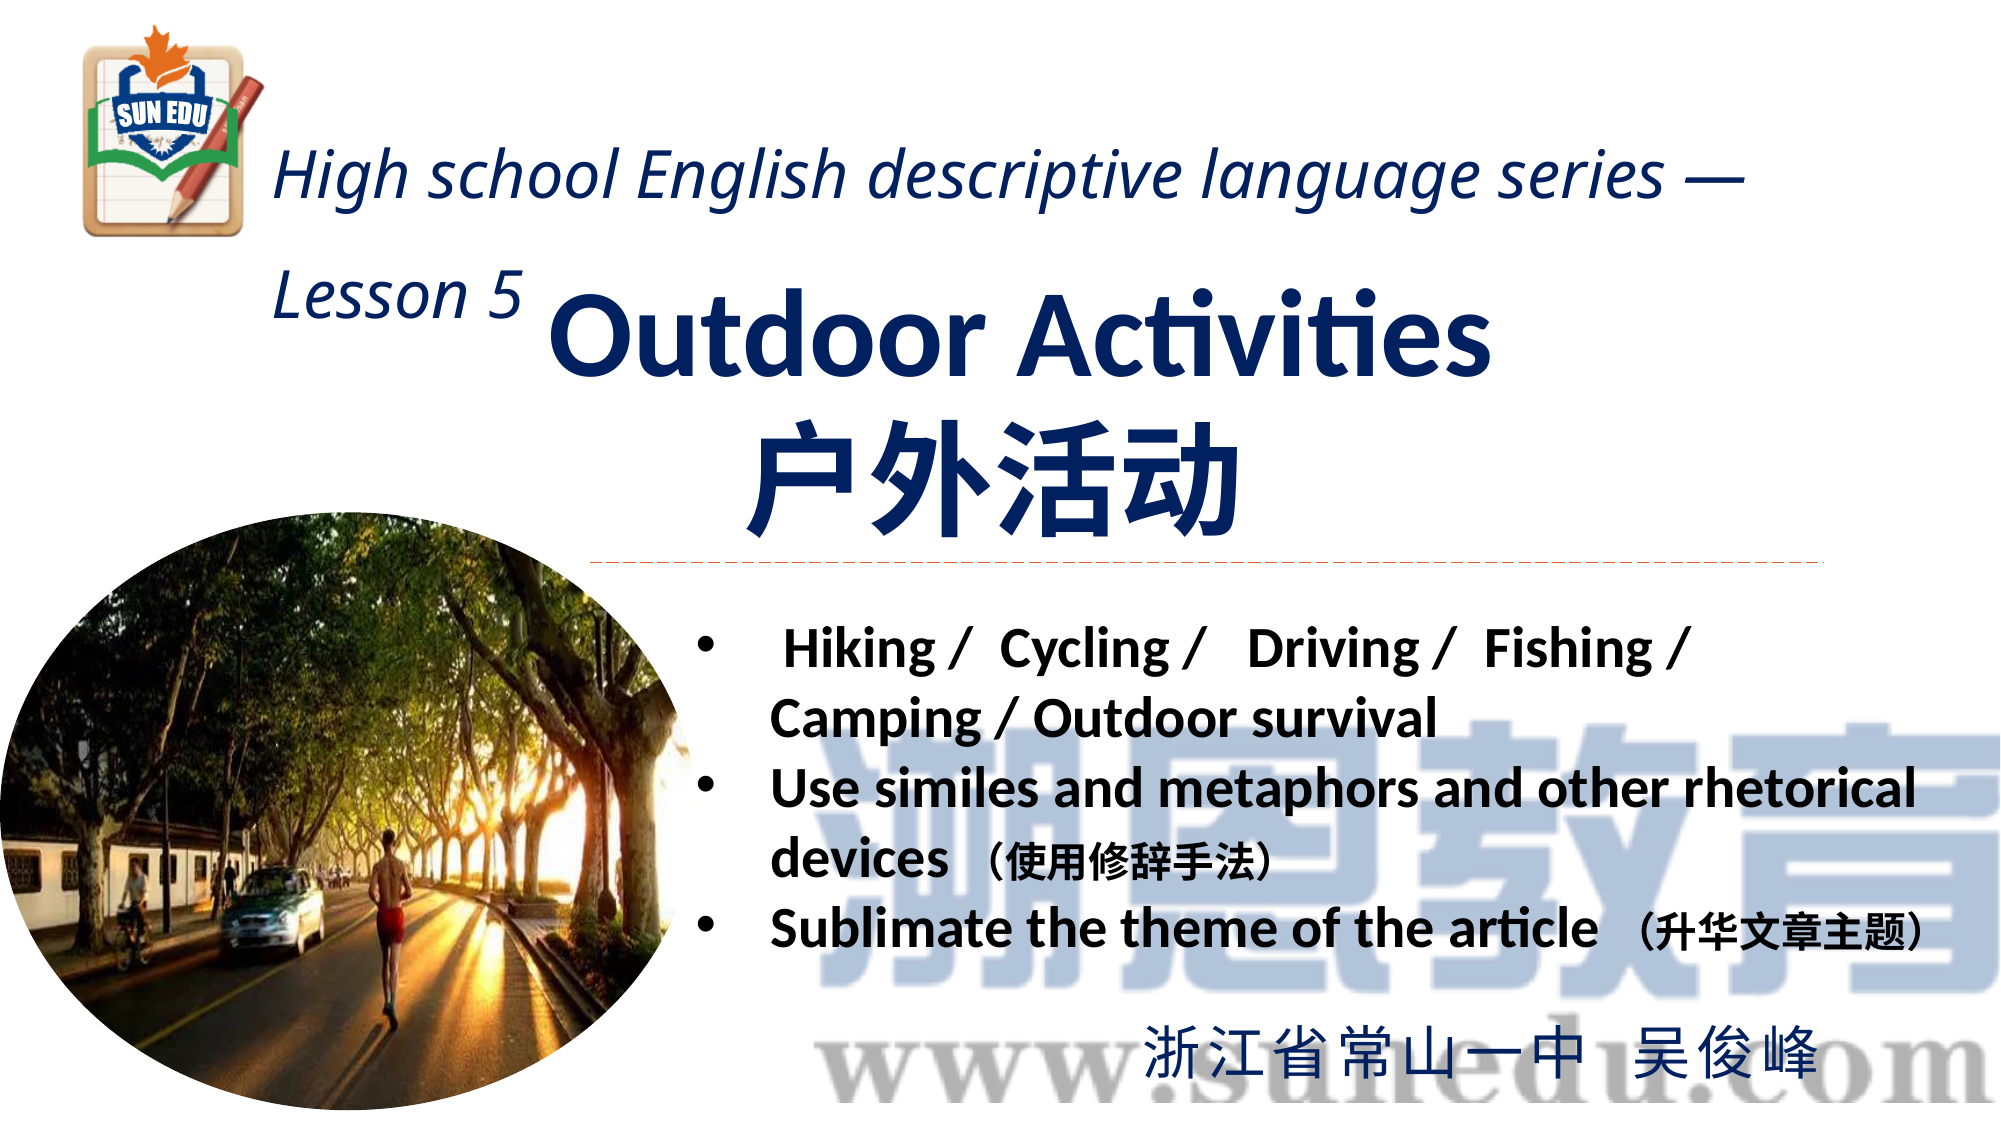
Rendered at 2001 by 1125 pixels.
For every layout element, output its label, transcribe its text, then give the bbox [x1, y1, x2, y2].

text_box High school English descriptive language series — Lesson 5 [256, 84, 1928, 339]
text_box Hiking / Cycling / Driving / Fishing / Camping / Outdoor survival Use similes and metaphors and other rhetorical devices（使用修辞手法） Sublimate the theme of the article（升华文章主题） [696, 601, 1968, 967]
text_box 浙江省常山一中 吴俊峰 [1042, 1008, 1920, 1094]
text_box Outdoor Activities 户外活动 [157, 244, 1858, 559]
picture [0, 512, 696, 1111]
picture [66, 22, 267, 242]
picture [810, 717, 2001, 1103]
